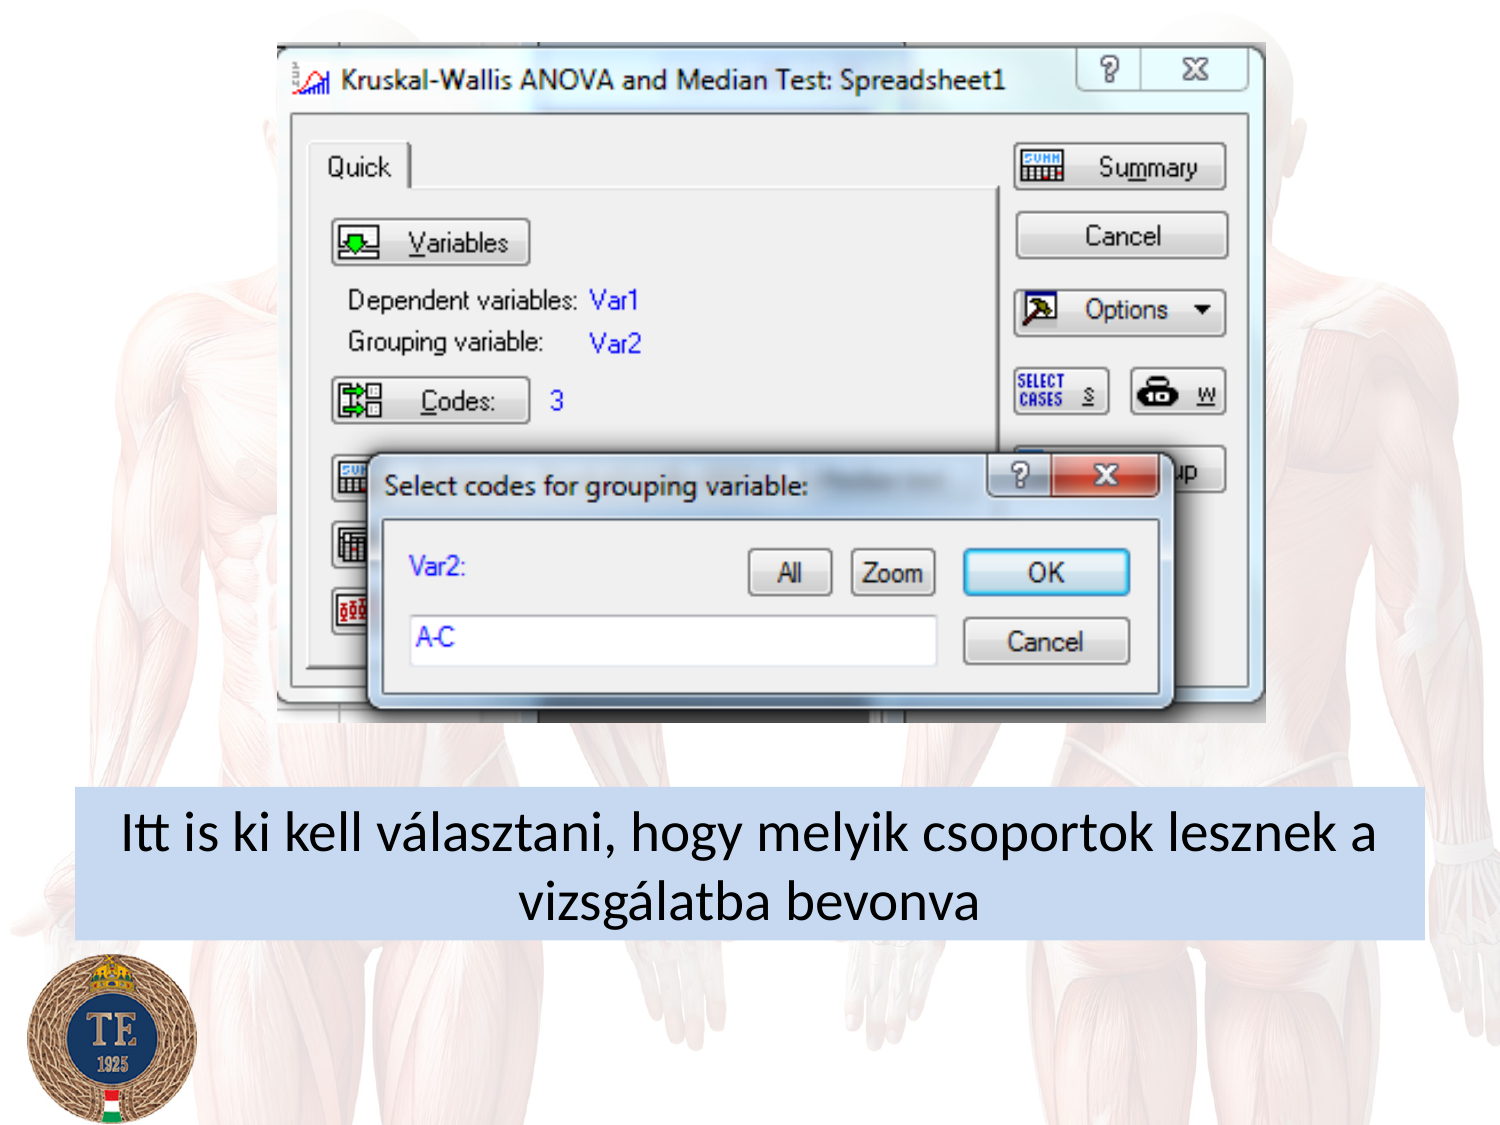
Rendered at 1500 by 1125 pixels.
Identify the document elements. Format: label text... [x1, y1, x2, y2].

picture [0, 0, 1500, 1125]
list Itt is ki kell választani, hogy melyik csoportok lesznek a vizsgálatba bevonva [75, 786, 1425, 941]
